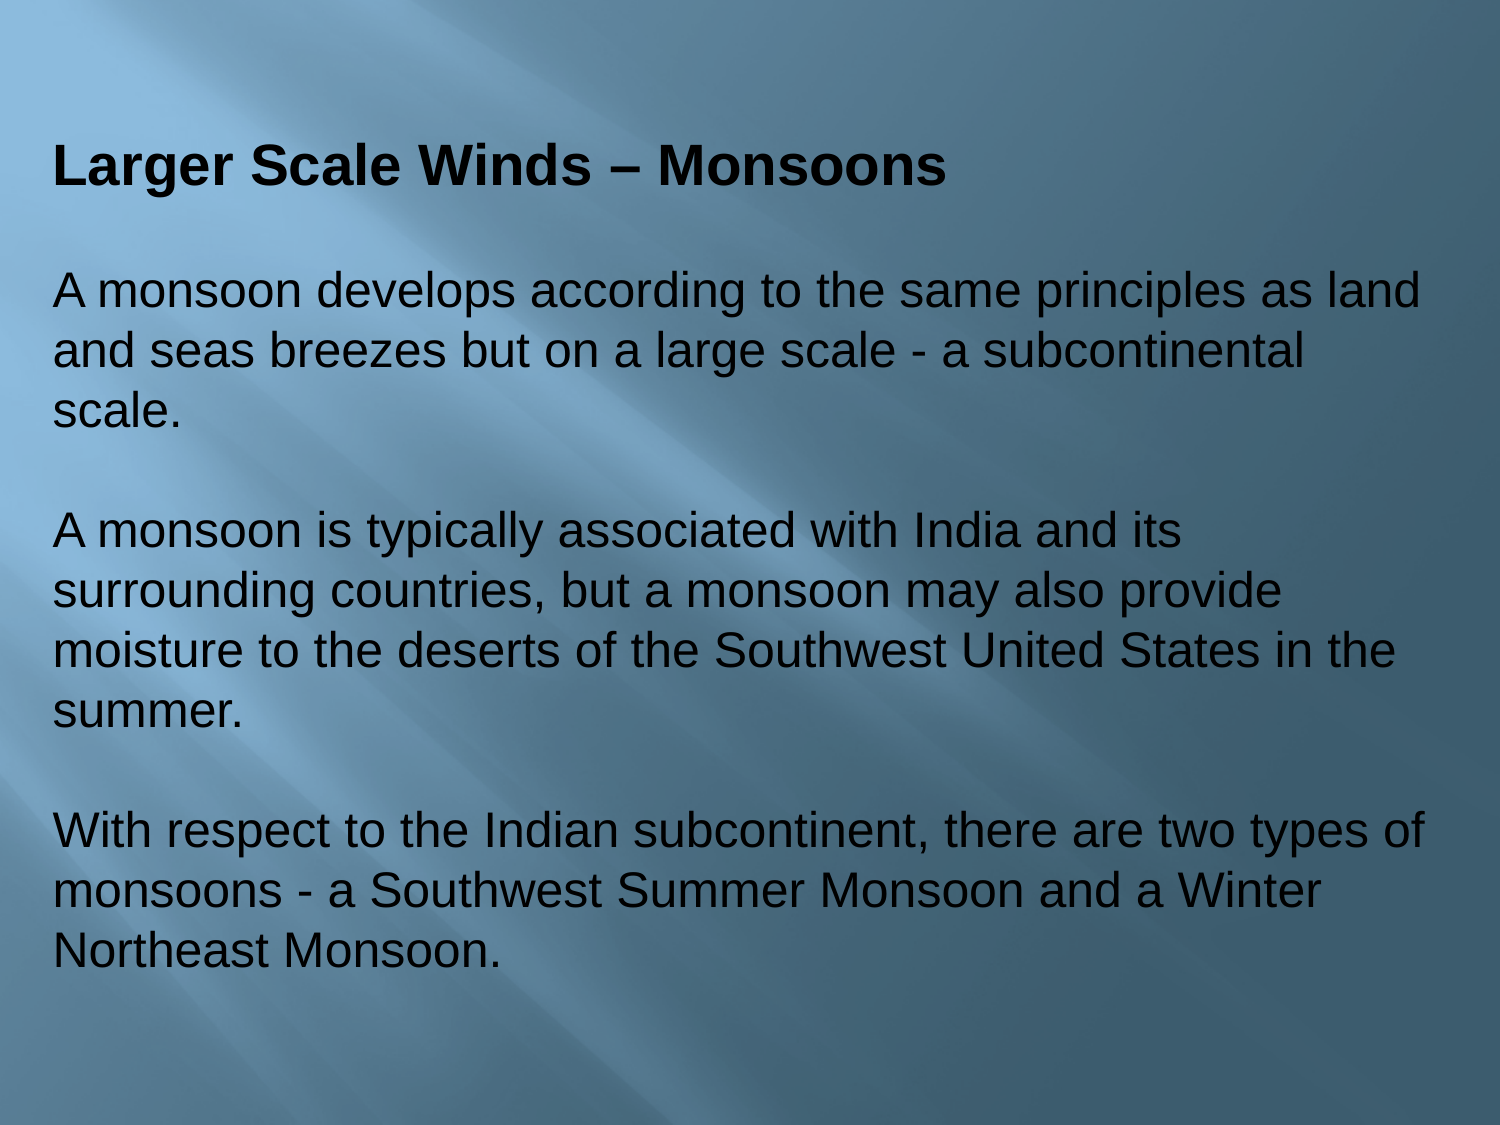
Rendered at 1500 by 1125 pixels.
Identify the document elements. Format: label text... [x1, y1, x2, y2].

text_box Larger Scale Winds – Monsoons A monsoon develops according to the same principles as land and seas breezes but on a large scale - a subcontinental scale. A monsoon is typically associated with India and its surrounding countries, but a monsoon may also provide moisture to the deserts of the Southwest United States in the summer. With respect to the Indian subcontinent, there are two types of monsoons - a Southwest Summer Monsoon and a Winter Northeast Monsoon. [37, 120, 1463, 985]
